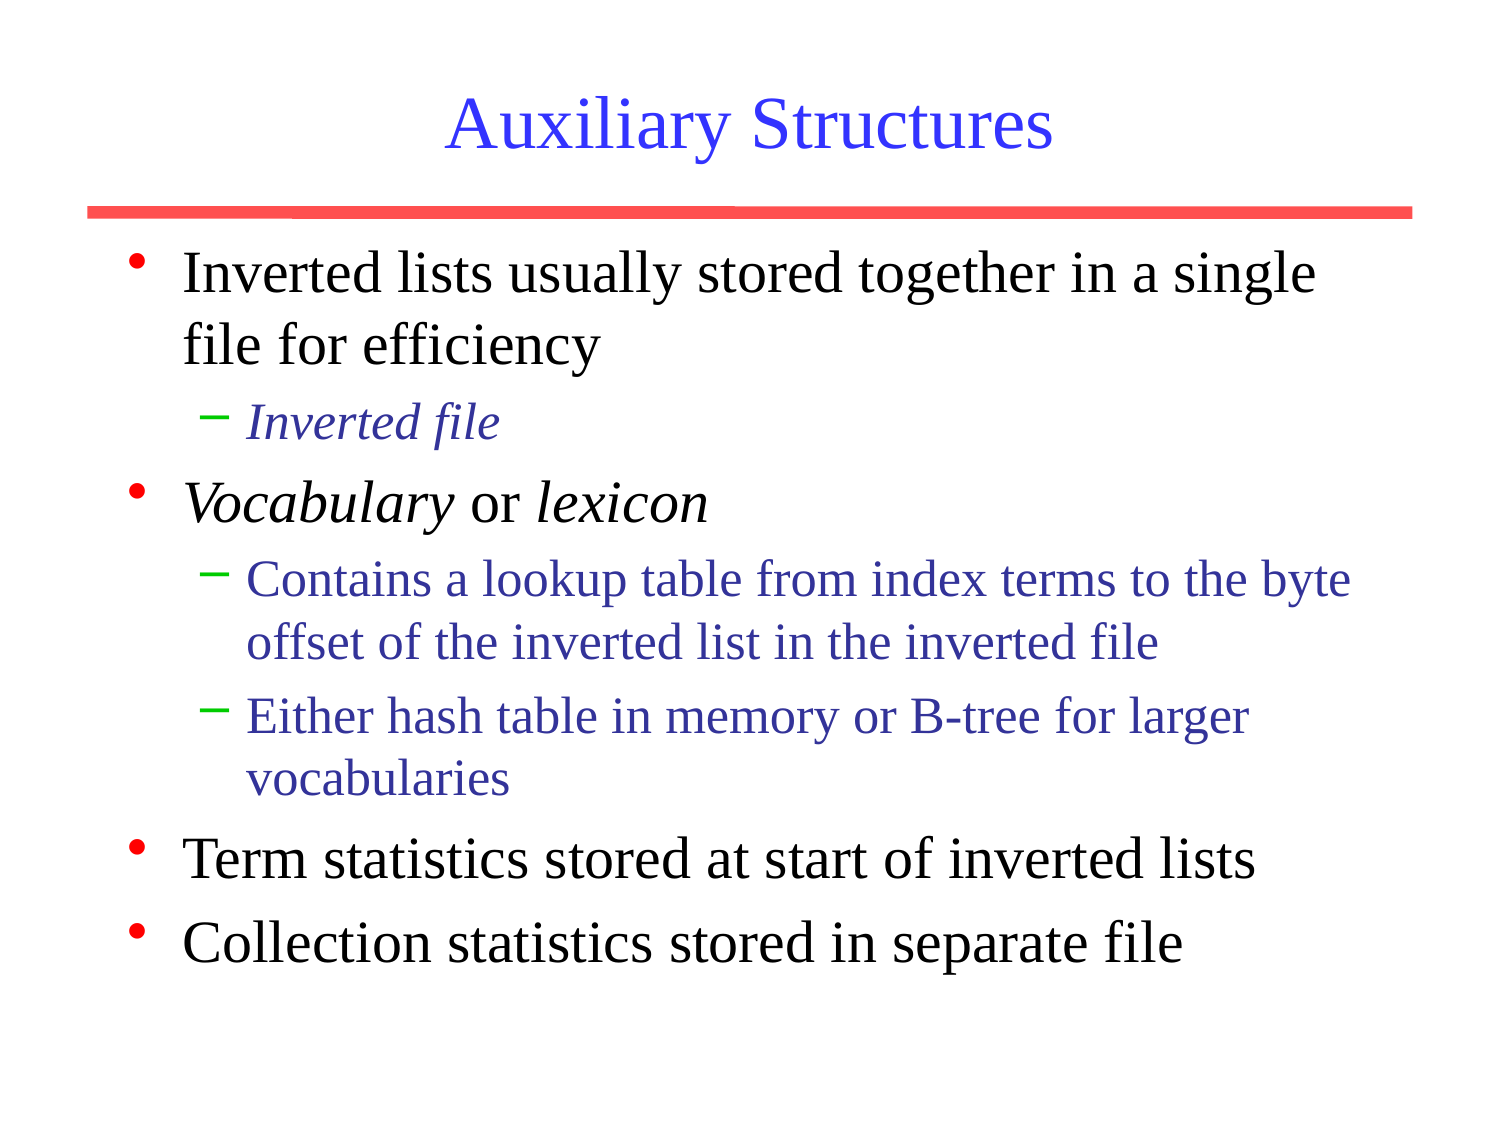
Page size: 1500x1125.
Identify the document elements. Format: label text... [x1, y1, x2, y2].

title Auxiliary Structures [112, 37, 1388, 201]
list Inverted lists usually stored together in a single file for efficiency Inverted file Vocabulary or lexicon Contains a lookup table from index terms to the byte offset of the inverted list in the inverted file Either hash table in memory or B-tree for larger vocabularies Term statistics stored at start of inverted lists Collection statistics stored in separate file [112, 224, 1388, 995]
